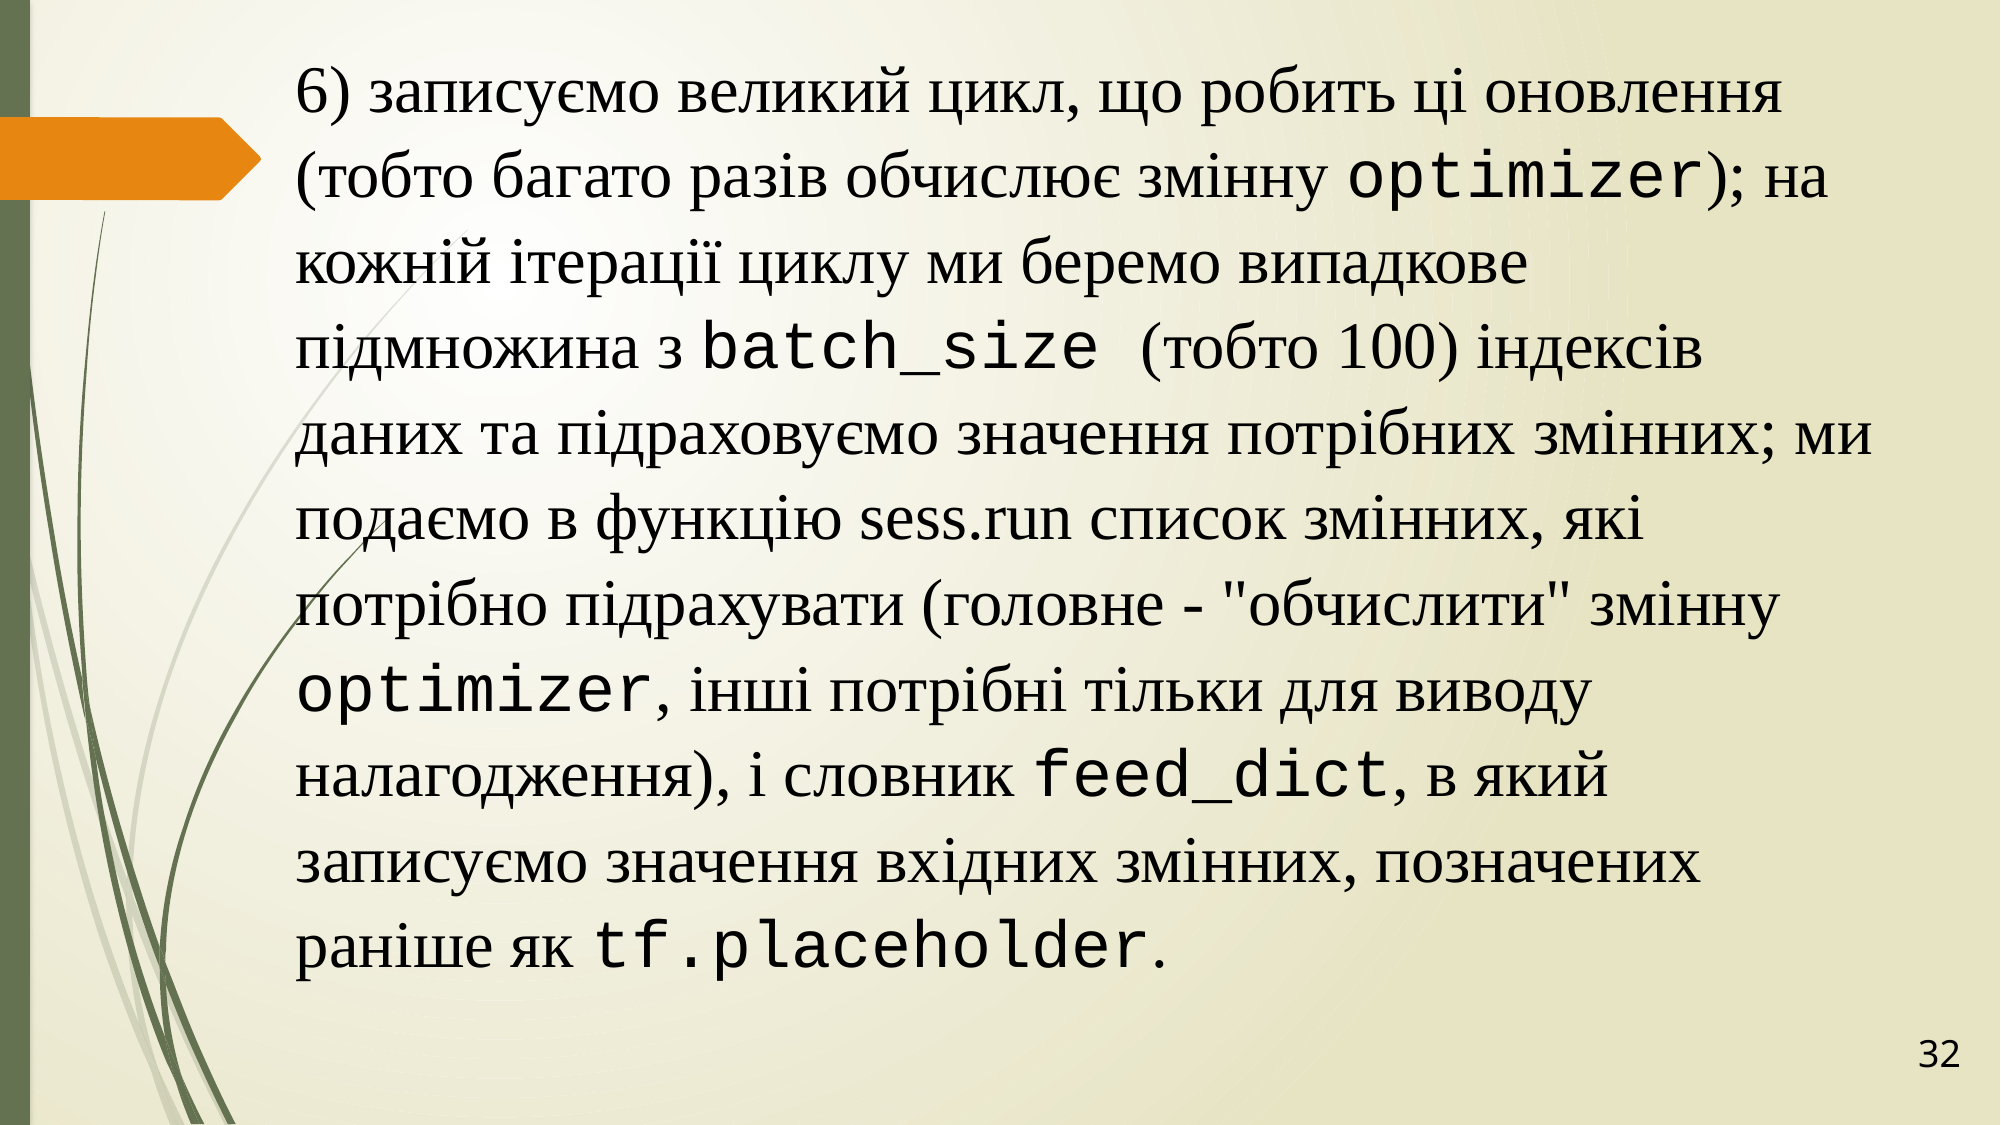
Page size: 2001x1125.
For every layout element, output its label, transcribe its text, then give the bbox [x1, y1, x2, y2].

text_box 32 [1903, 1022, 1976, 1083]
text_box 6) записуємо великий цикл, що робить ці оновлення (тобто багато разів обчислює змінну optimizer); на кожній ітерації циклу ми беремо випадкове підмножина з batch_size (тобто 100) індексів даних та підраховуємо значення потрібних змінних; ми подаємо в функцію sess.run список змінних, які потрібно підрахувати (головне - "обчислити" змінну optimizer, інші потрібні тільки для виводу налагодження), і словник feed_dict, в який записуємо значення вхідних змінних, позначених раніше як tf.placeholder. [280, 32, 1904, 989]
